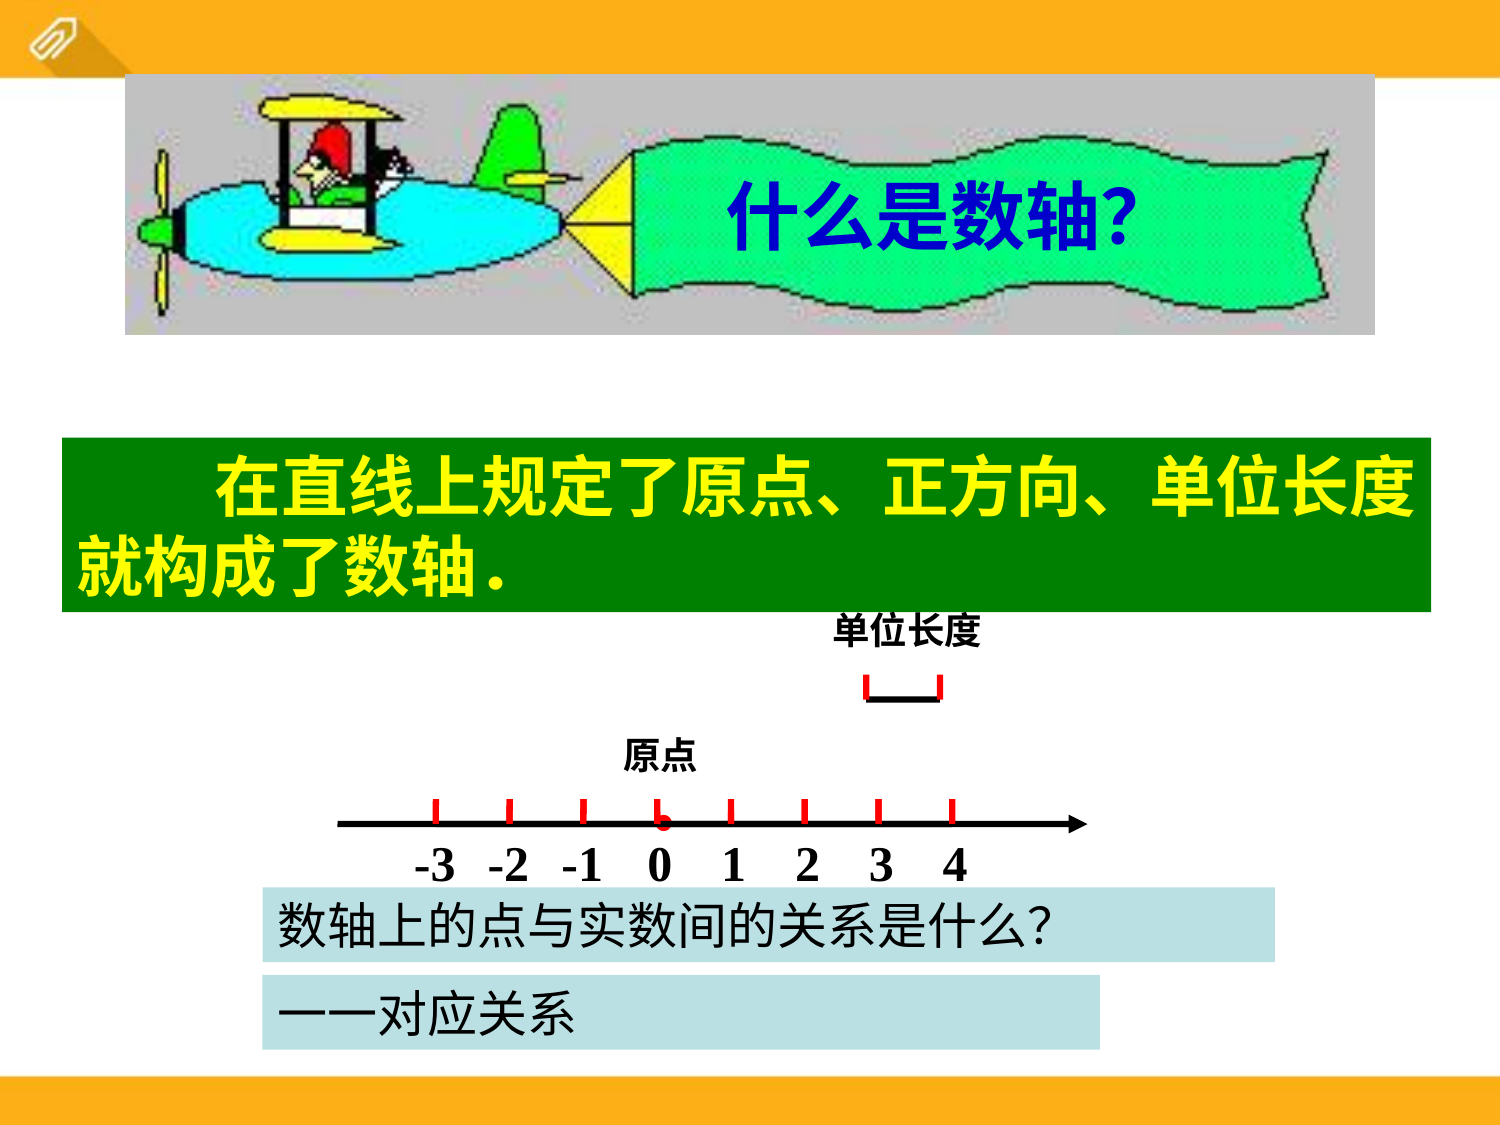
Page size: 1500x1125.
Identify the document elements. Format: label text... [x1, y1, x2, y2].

picture [0, 0, 1500, 1125]
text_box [124, 74, 1376, 335]
text_box 一一对应关系 [262, 974, 1100, 1050]
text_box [337, 599, 1088, 900]
text_box 在直线上规定了原点、正方向、单位长度 就构成了数轴． [62, 437, 1432, 613]
text_box 数轴上的点与实数间的关系是什么？ [262, 887, 1275, 963]
text_box [275, 987, 1300, 1063]
